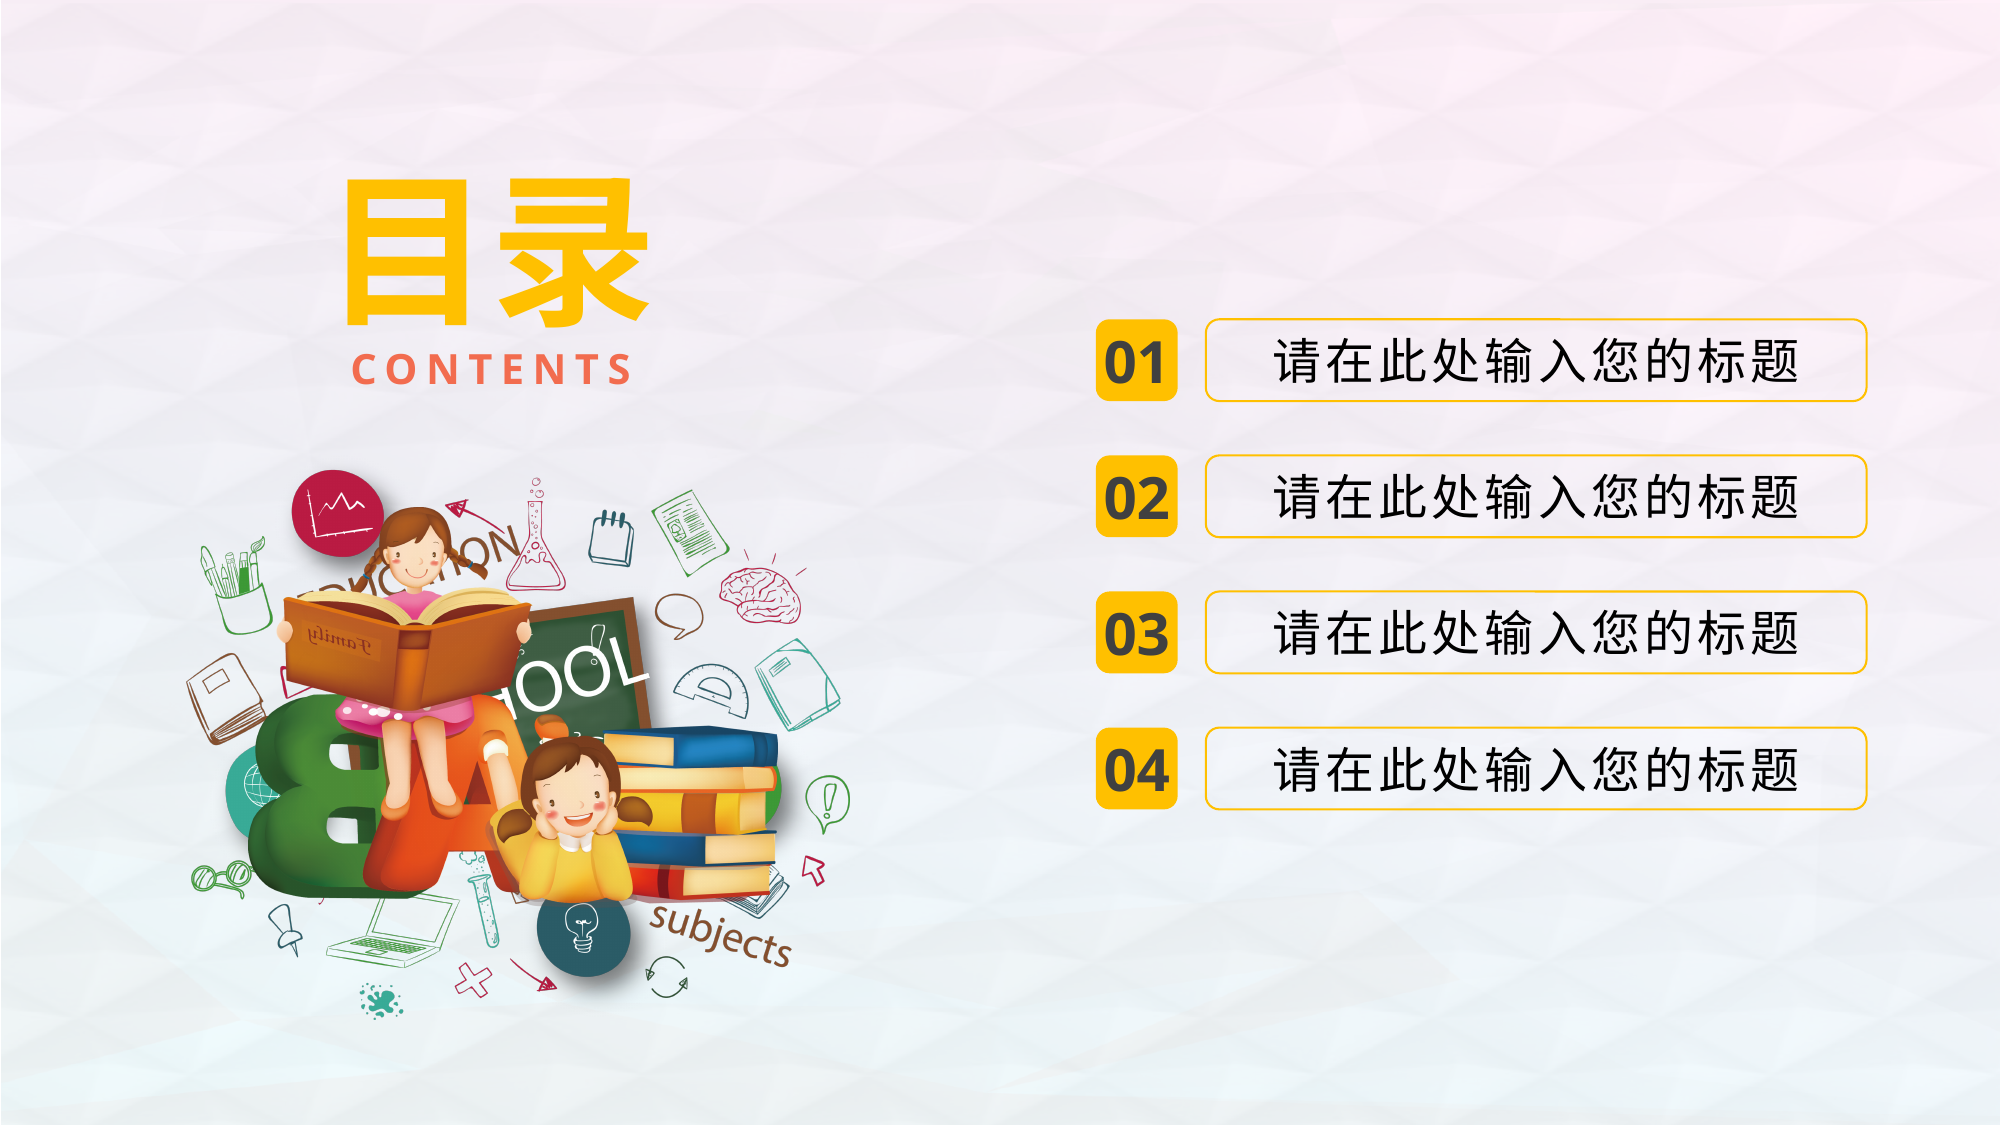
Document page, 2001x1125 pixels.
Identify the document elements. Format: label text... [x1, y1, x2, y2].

text_box 01 [1094, 318, 1179, 403]
text_box 请在此处输入您的标题 [1204, 726, 1868, 811]
text_box 04 [1094, 726, 1179, 811]
text_box 目录 [309, 138, 673, 353]
text_box 03 [1094, 590, 1179, 675]
text_box 请在此处输入您的标题 [1204, 454, 1868, 539]
text_box CONTENTS [335, 335, 650, 421]
text_box 02 [1094, 454, 1179, 539]
text_box 请在此处输入您的标题 [1204, 590, 1868, 675]
text_box 请在此处输入您的标题 [1204, 318, 1868, 403]
picture [3, 1, 2000, 1125]
